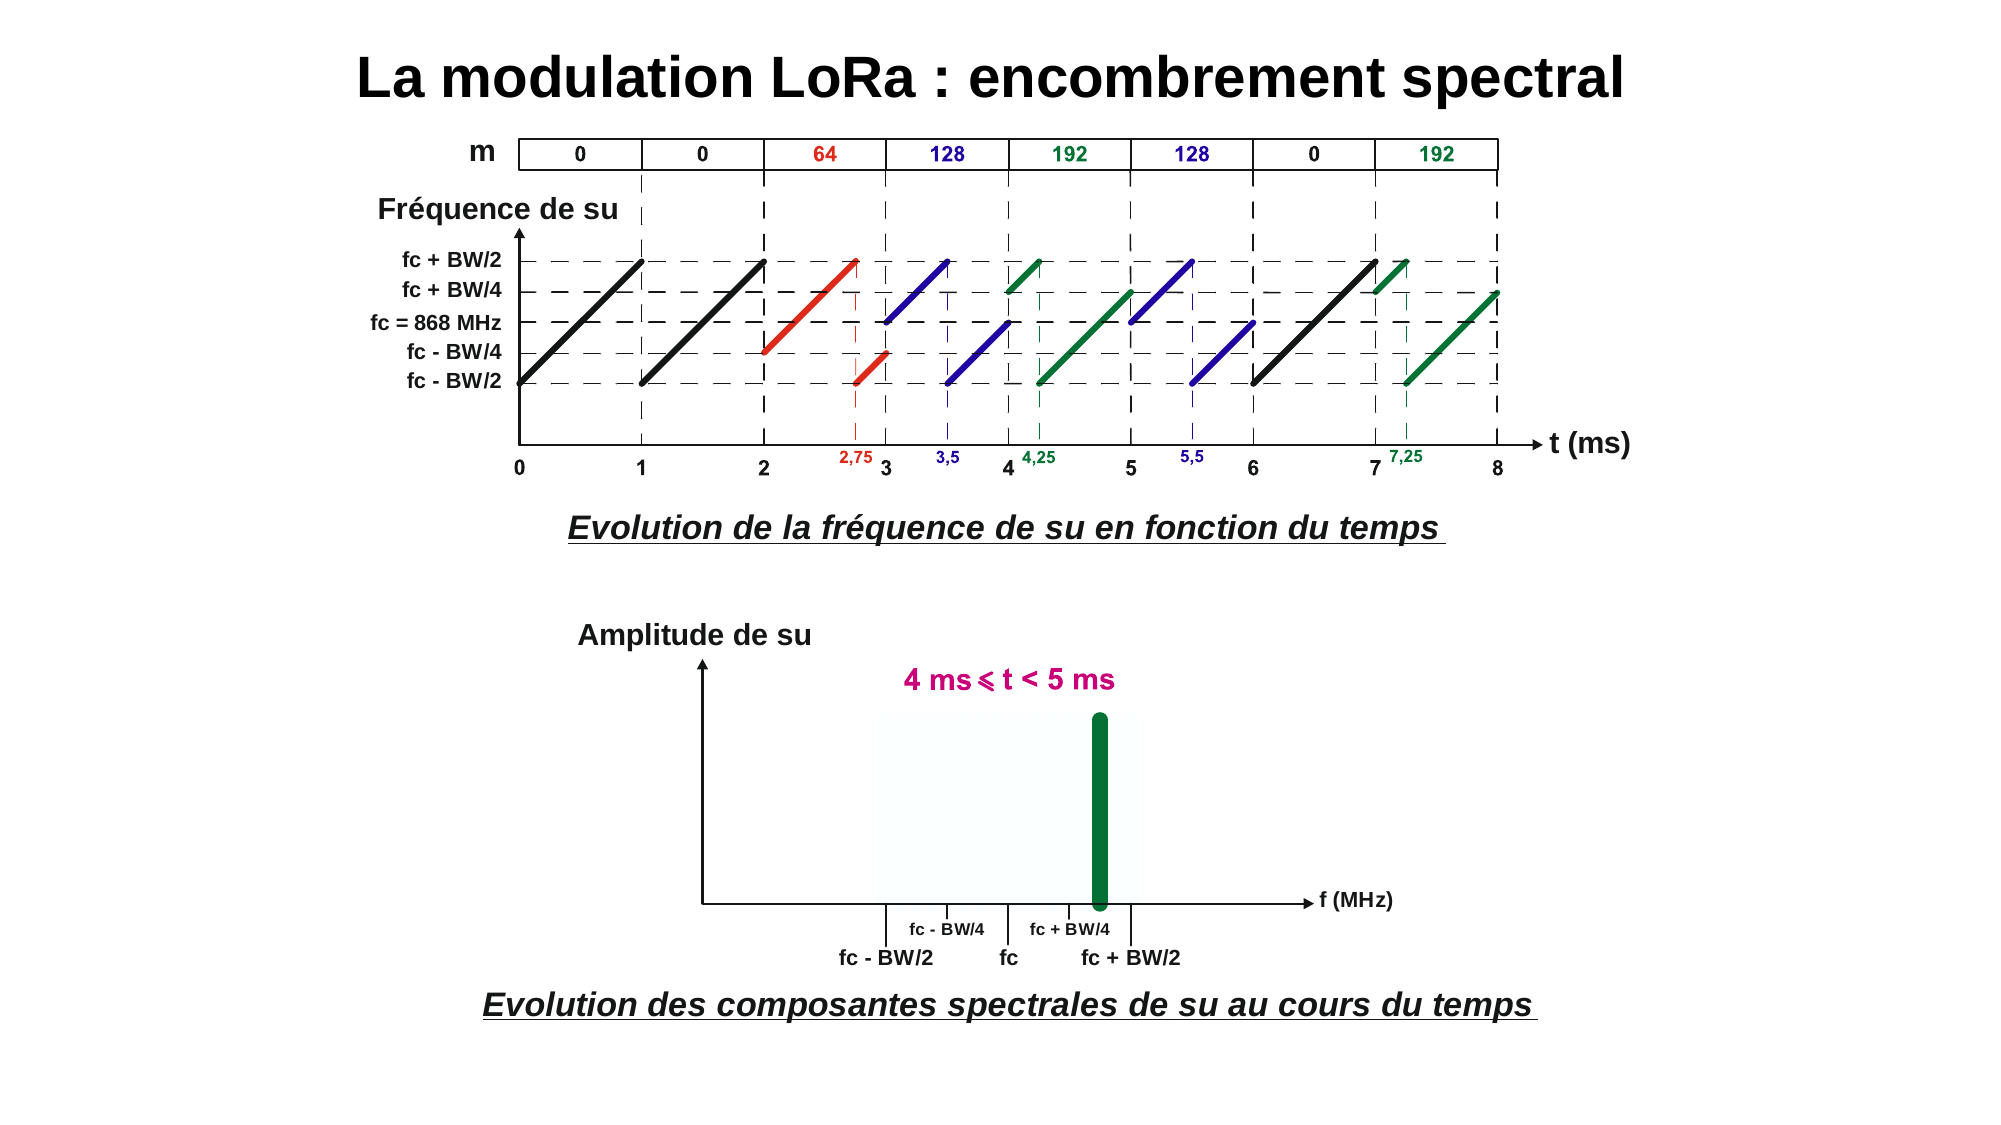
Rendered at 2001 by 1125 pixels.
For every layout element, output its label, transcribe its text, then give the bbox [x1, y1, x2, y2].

text_box La modulation LoRa : encombrement spectral [342, 32, 1658, 117]
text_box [367, 135, 1632, 1025]
